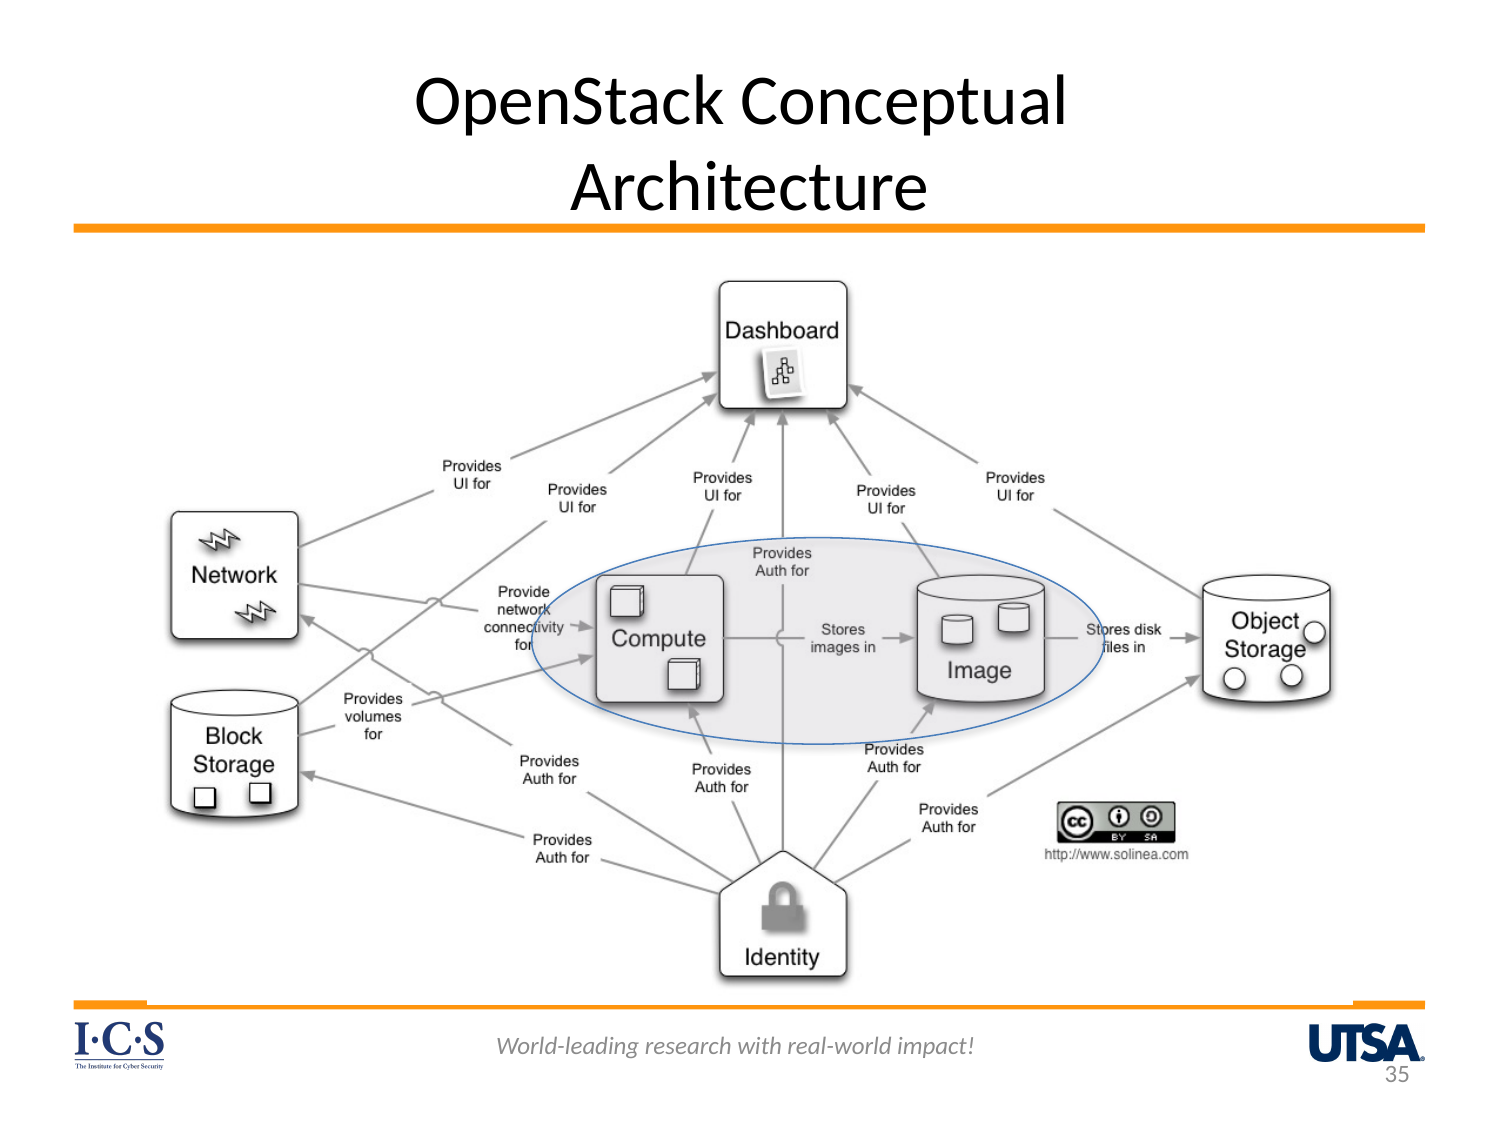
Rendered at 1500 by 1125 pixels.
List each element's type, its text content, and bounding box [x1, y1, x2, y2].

picture [73, 1014, 165, 1071]
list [147, 262, 1353, 1006]
footer World-leading research with real-world impact! [470, 1014, 1014, 1075]
picture [1309, 1023, 1425, 1042]
title OpenStack Conceptual Architecture [75, 45, 1425, 233]
slide_number 35 [1074, 1042, 1425, 1103]
